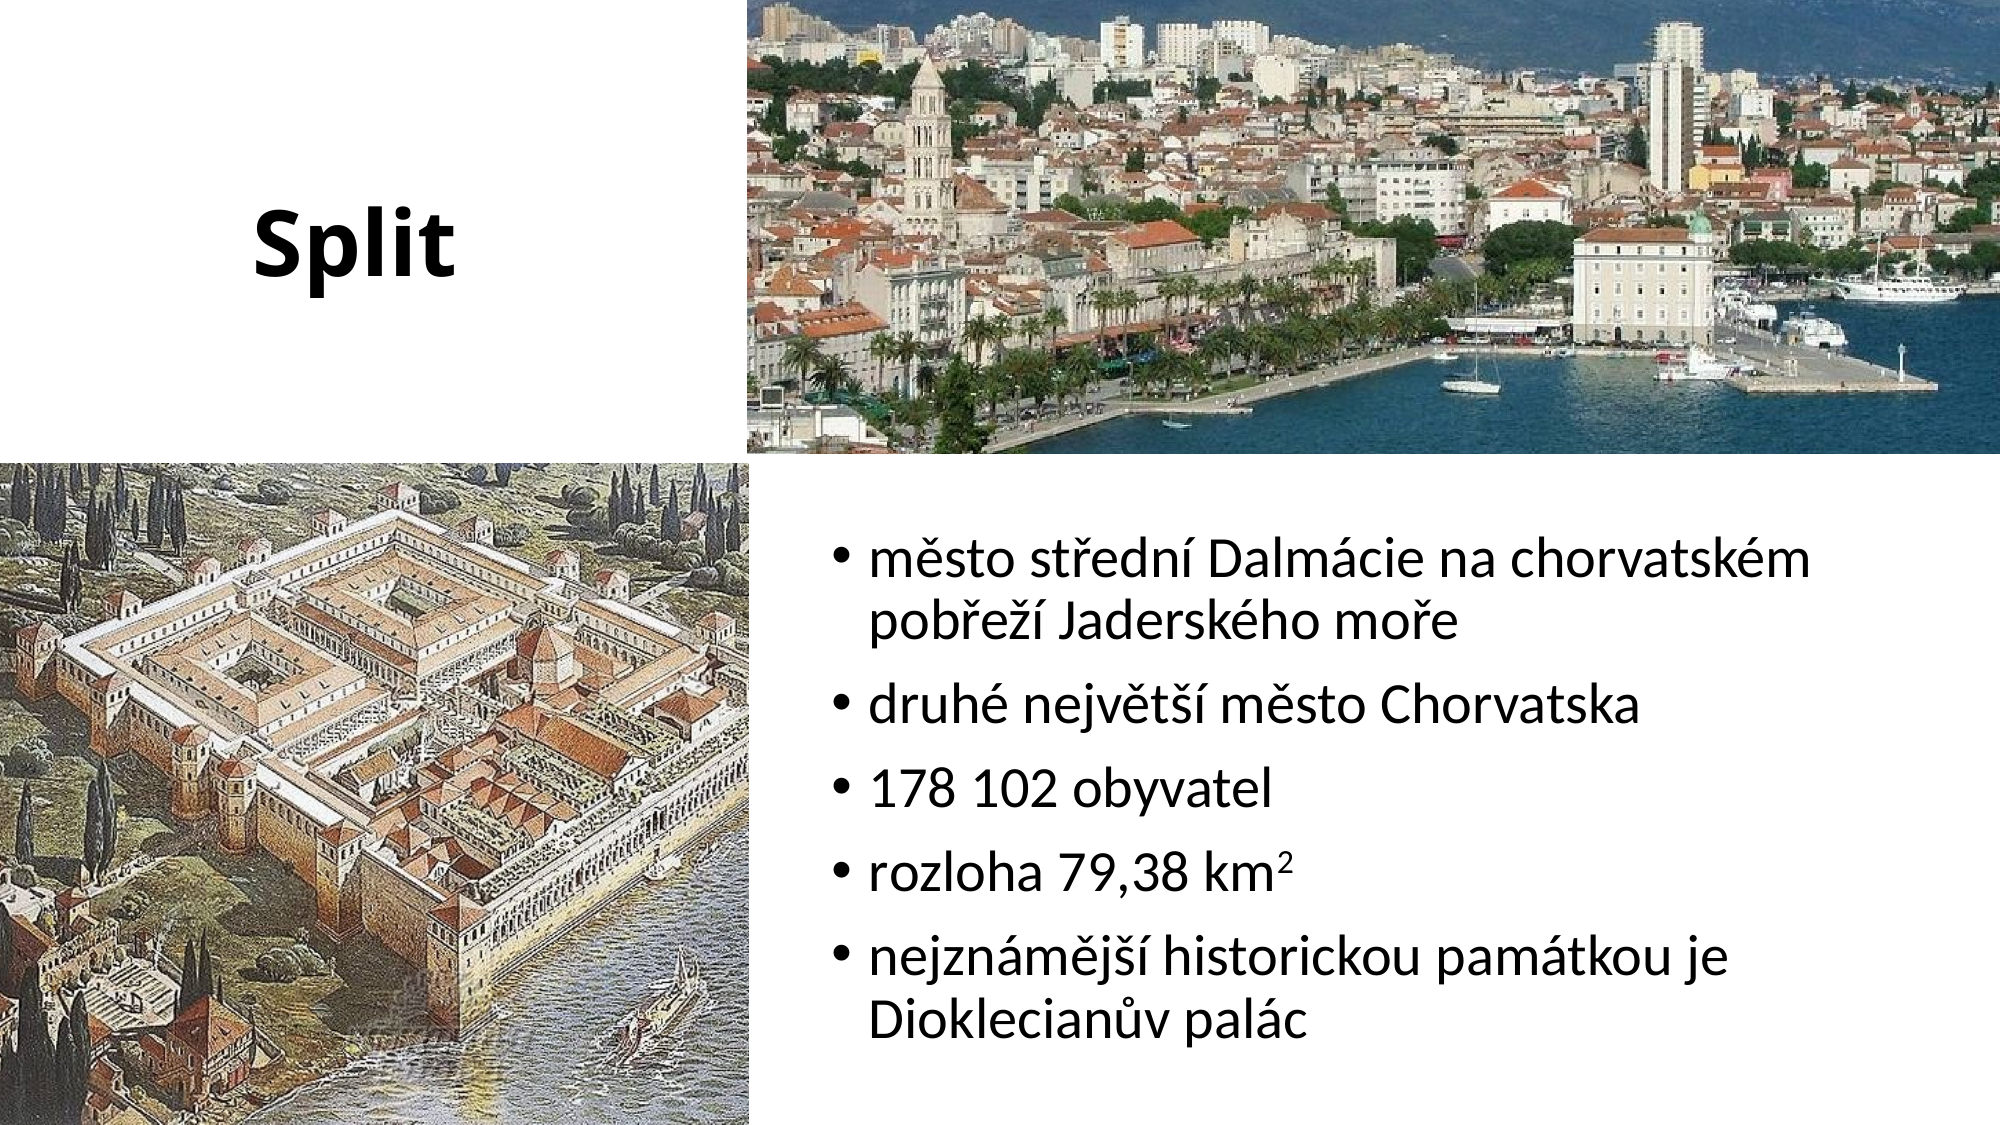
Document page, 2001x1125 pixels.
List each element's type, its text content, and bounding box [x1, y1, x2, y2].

picture [0, 463, 749, 1125]
title Split [96, 82, 649, 381]
list město střední Dalmácie na chorvatském pobřeží Jaderského moře druhé největší město Chorvatska 178 102 obyvatel rozloha 79,38 km2 nejznámější historickou památkou je Dioklecianův palác [816, 489, 1952, 1088]
picture [747, 0, 2000, 454]
